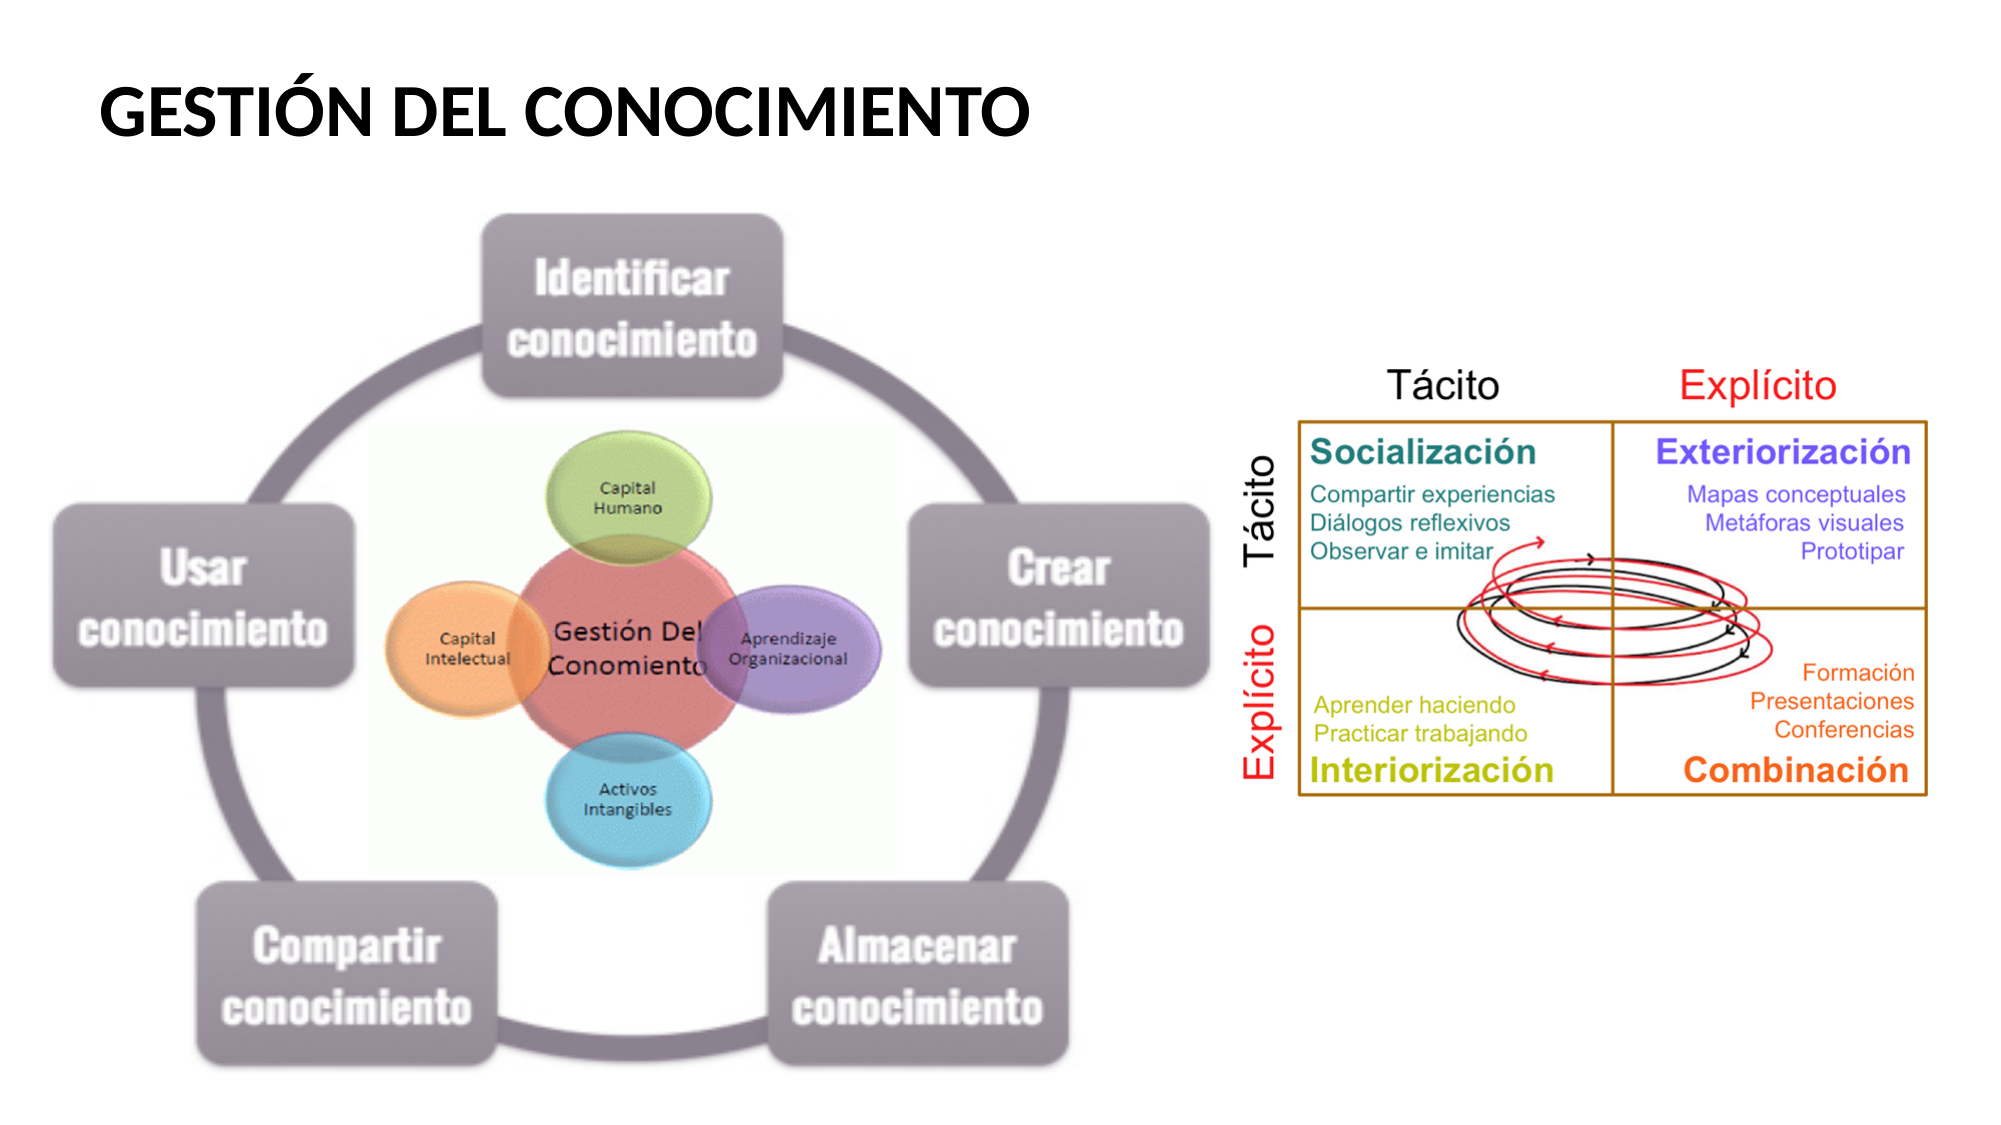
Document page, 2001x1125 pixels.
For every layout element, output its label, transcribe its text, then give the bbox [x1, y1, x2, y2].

text_box GESTIÓN DEL CONOCIMIENTO [84, 53, 1413, 159]
picture [1215, 347, 1944, 819]
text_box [48, 212, 1217, 1075]
